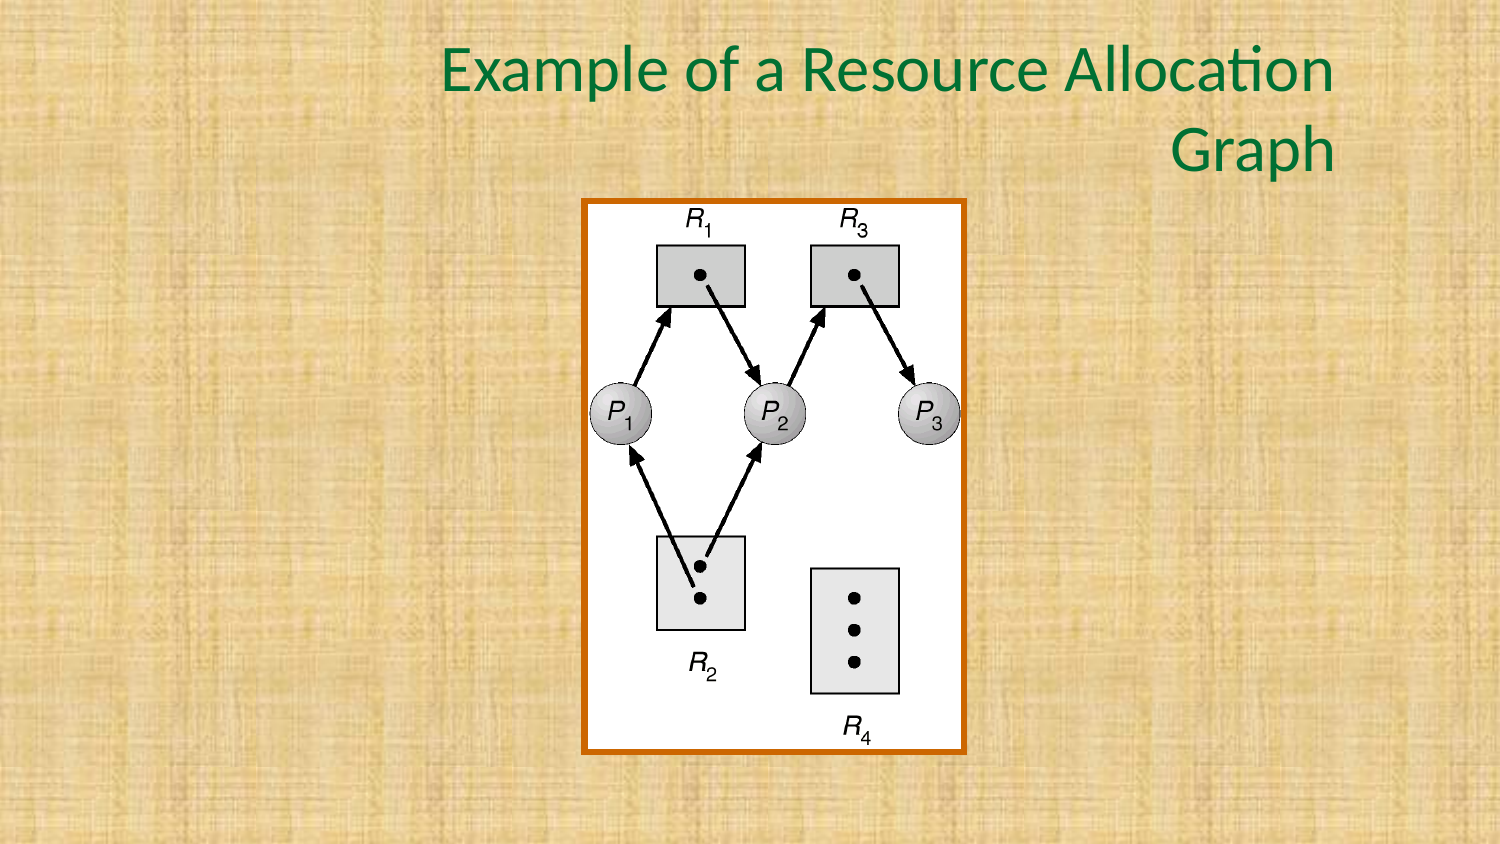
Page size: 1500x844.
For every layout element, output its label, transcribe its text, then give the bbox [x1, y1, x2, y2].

picture [0, 0, 1500, 844]
title Example of a Resource Allocation Graph [317, 76, 1352, 133]
